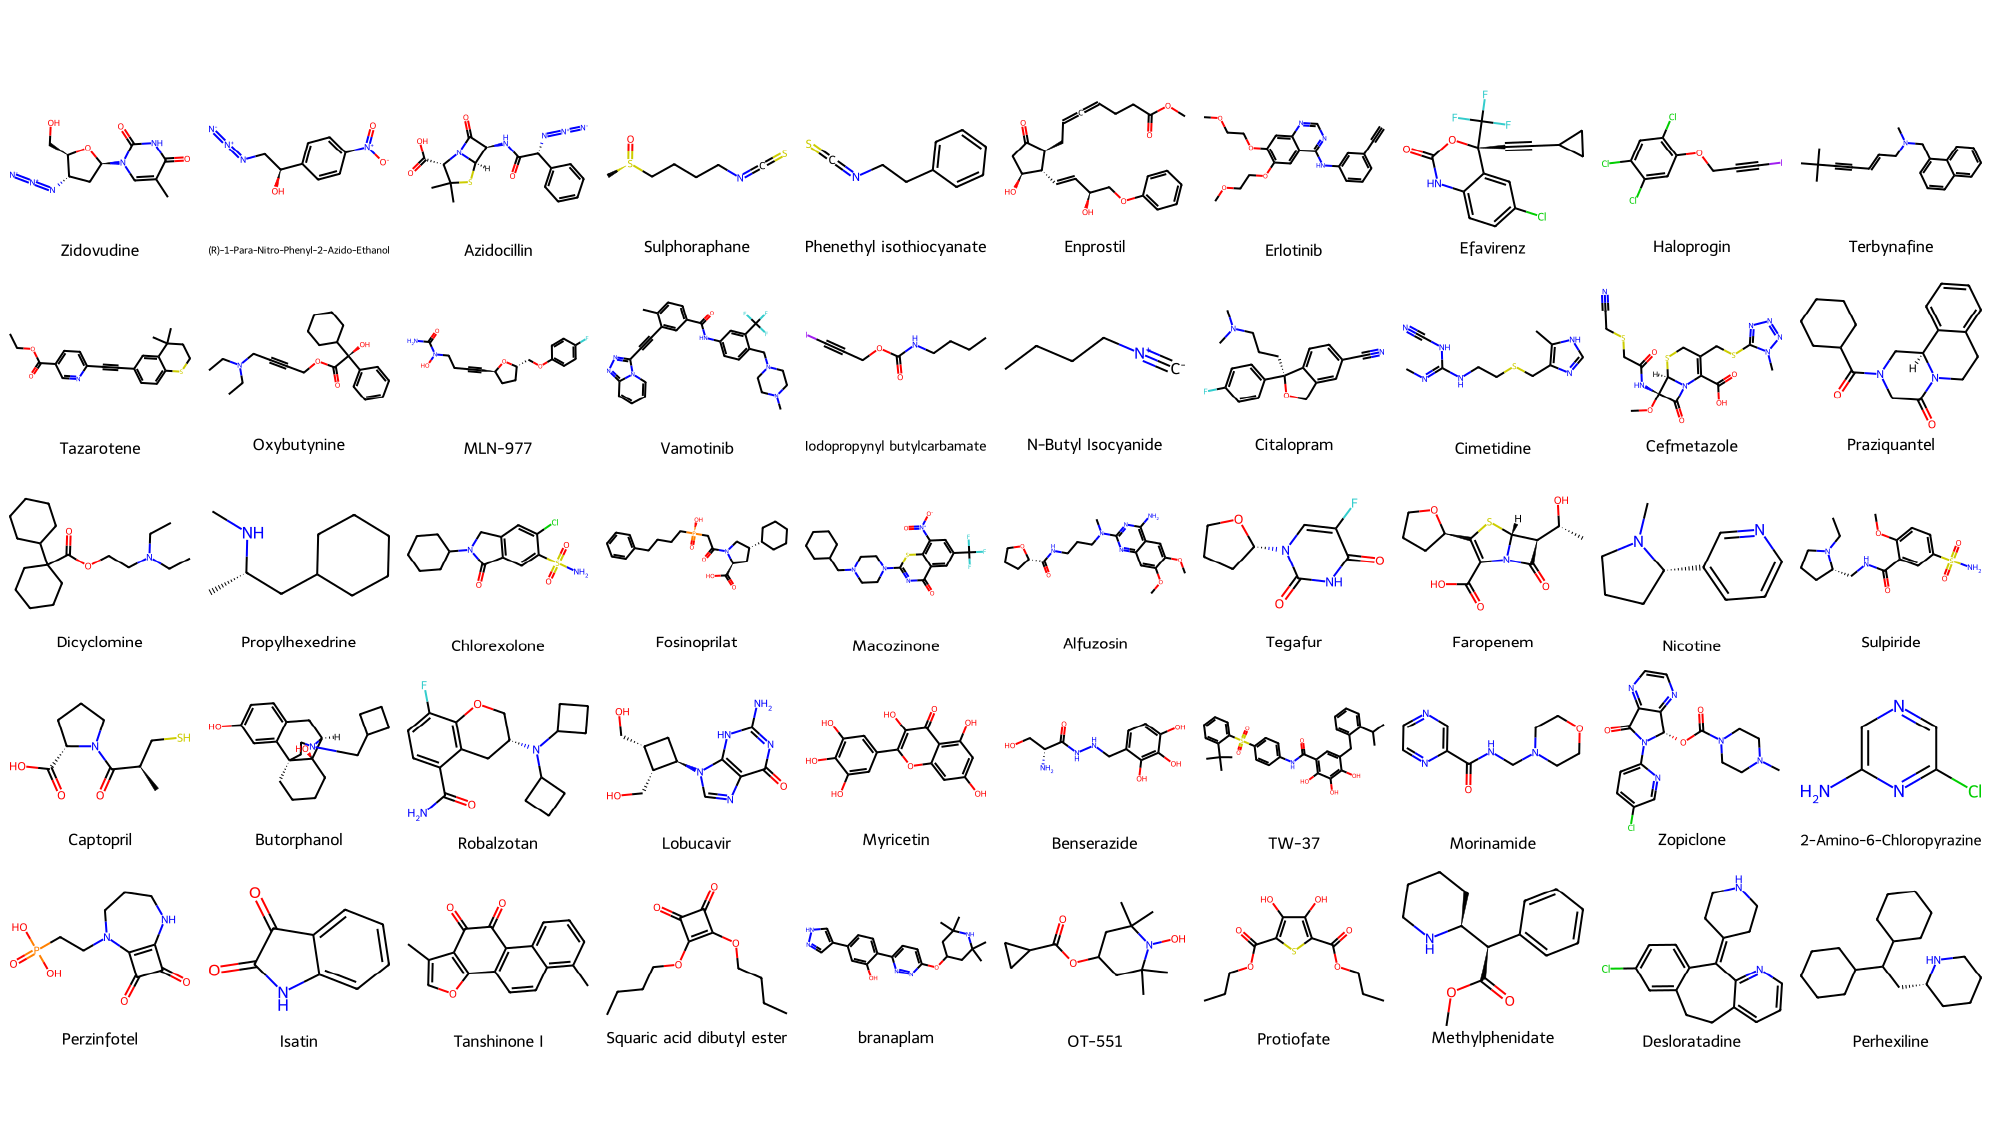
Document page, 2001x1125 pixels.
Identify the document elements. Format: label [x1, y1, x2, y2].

list [0, 67, 1991, 1057]
